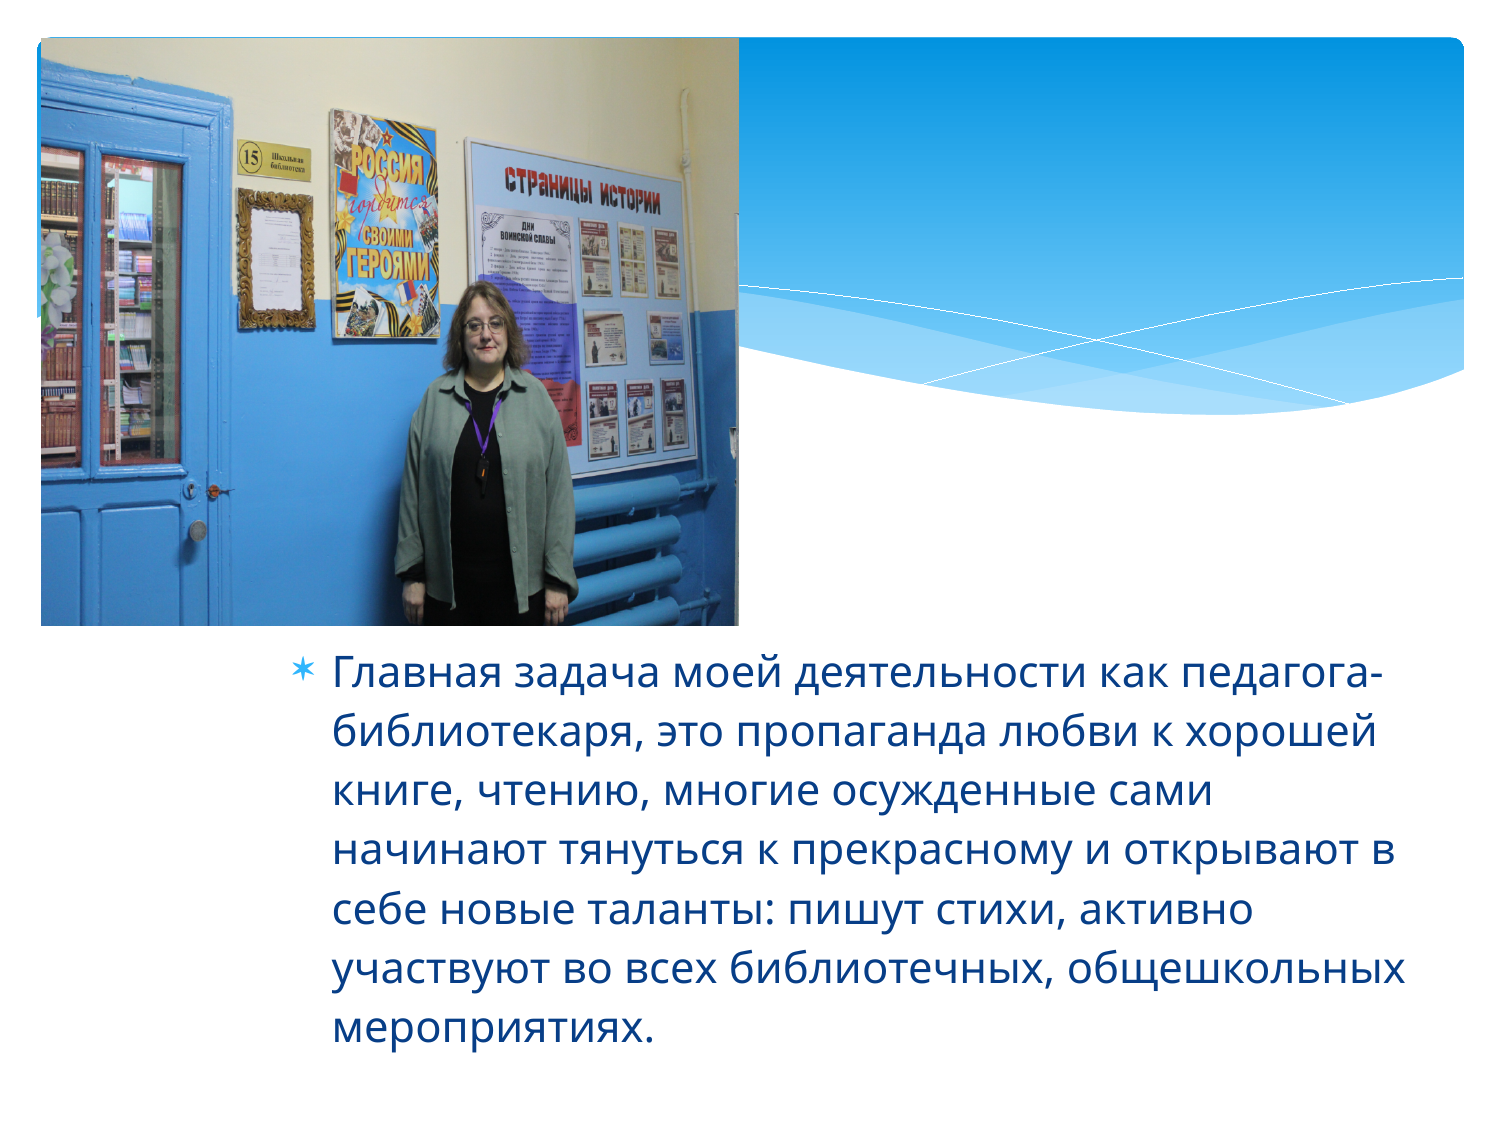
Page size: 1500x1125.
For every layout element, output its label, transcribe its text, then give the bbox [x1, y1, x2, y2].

list Главная задача моей деятельности как педагога-библиотекаря, это пропаганда любви к хорошей книге, чтению, многие осужденные сами начинают тянуться к прекрасному и открывают в себе новые таланты: пишут стихи, активно участвуют во всех библиотечных, общешкольных мероприятиях. [277, 633, 1436, 1071]
picture [41, 37, 739, 626]
